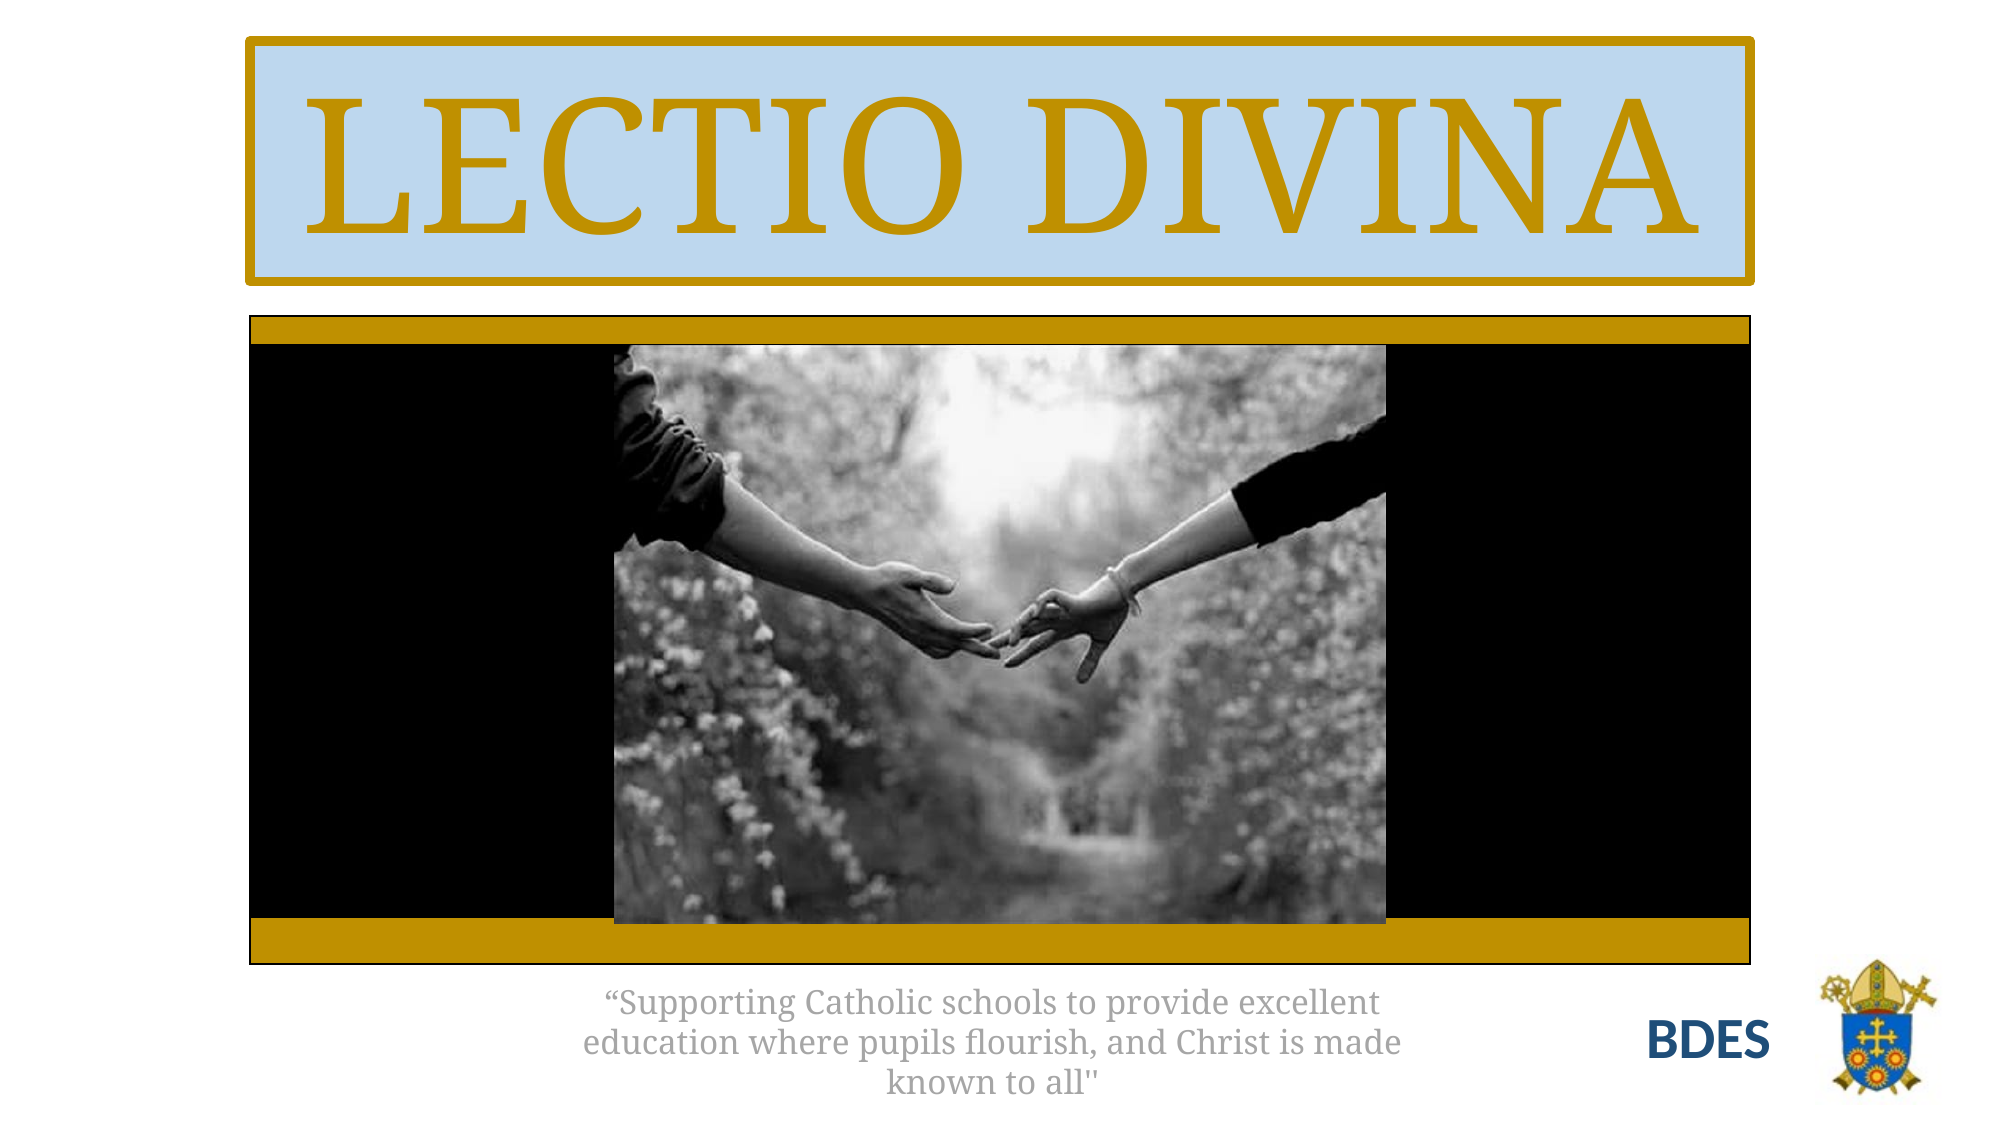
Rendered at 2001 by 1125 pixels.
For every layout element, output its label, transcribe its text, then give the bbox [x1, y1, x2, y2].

picture [1815, 954, 1943, 1105]
footer “Supporting Catholic schools to provide excellent education where pupils flourish, and Christ is made known to all'' [544, 976, 1442, 1106]
text_box [249, 344, 1751, 918]
text_box [249, 315, 1751, 344]
text_box BDES [1631, 992, 1815, 1078]
text_box [249, 918, 1751, 965]
text_box LECTIO DIVINA [249, 40, 1750, 282]
picture [614, 345, 1386, 924]
